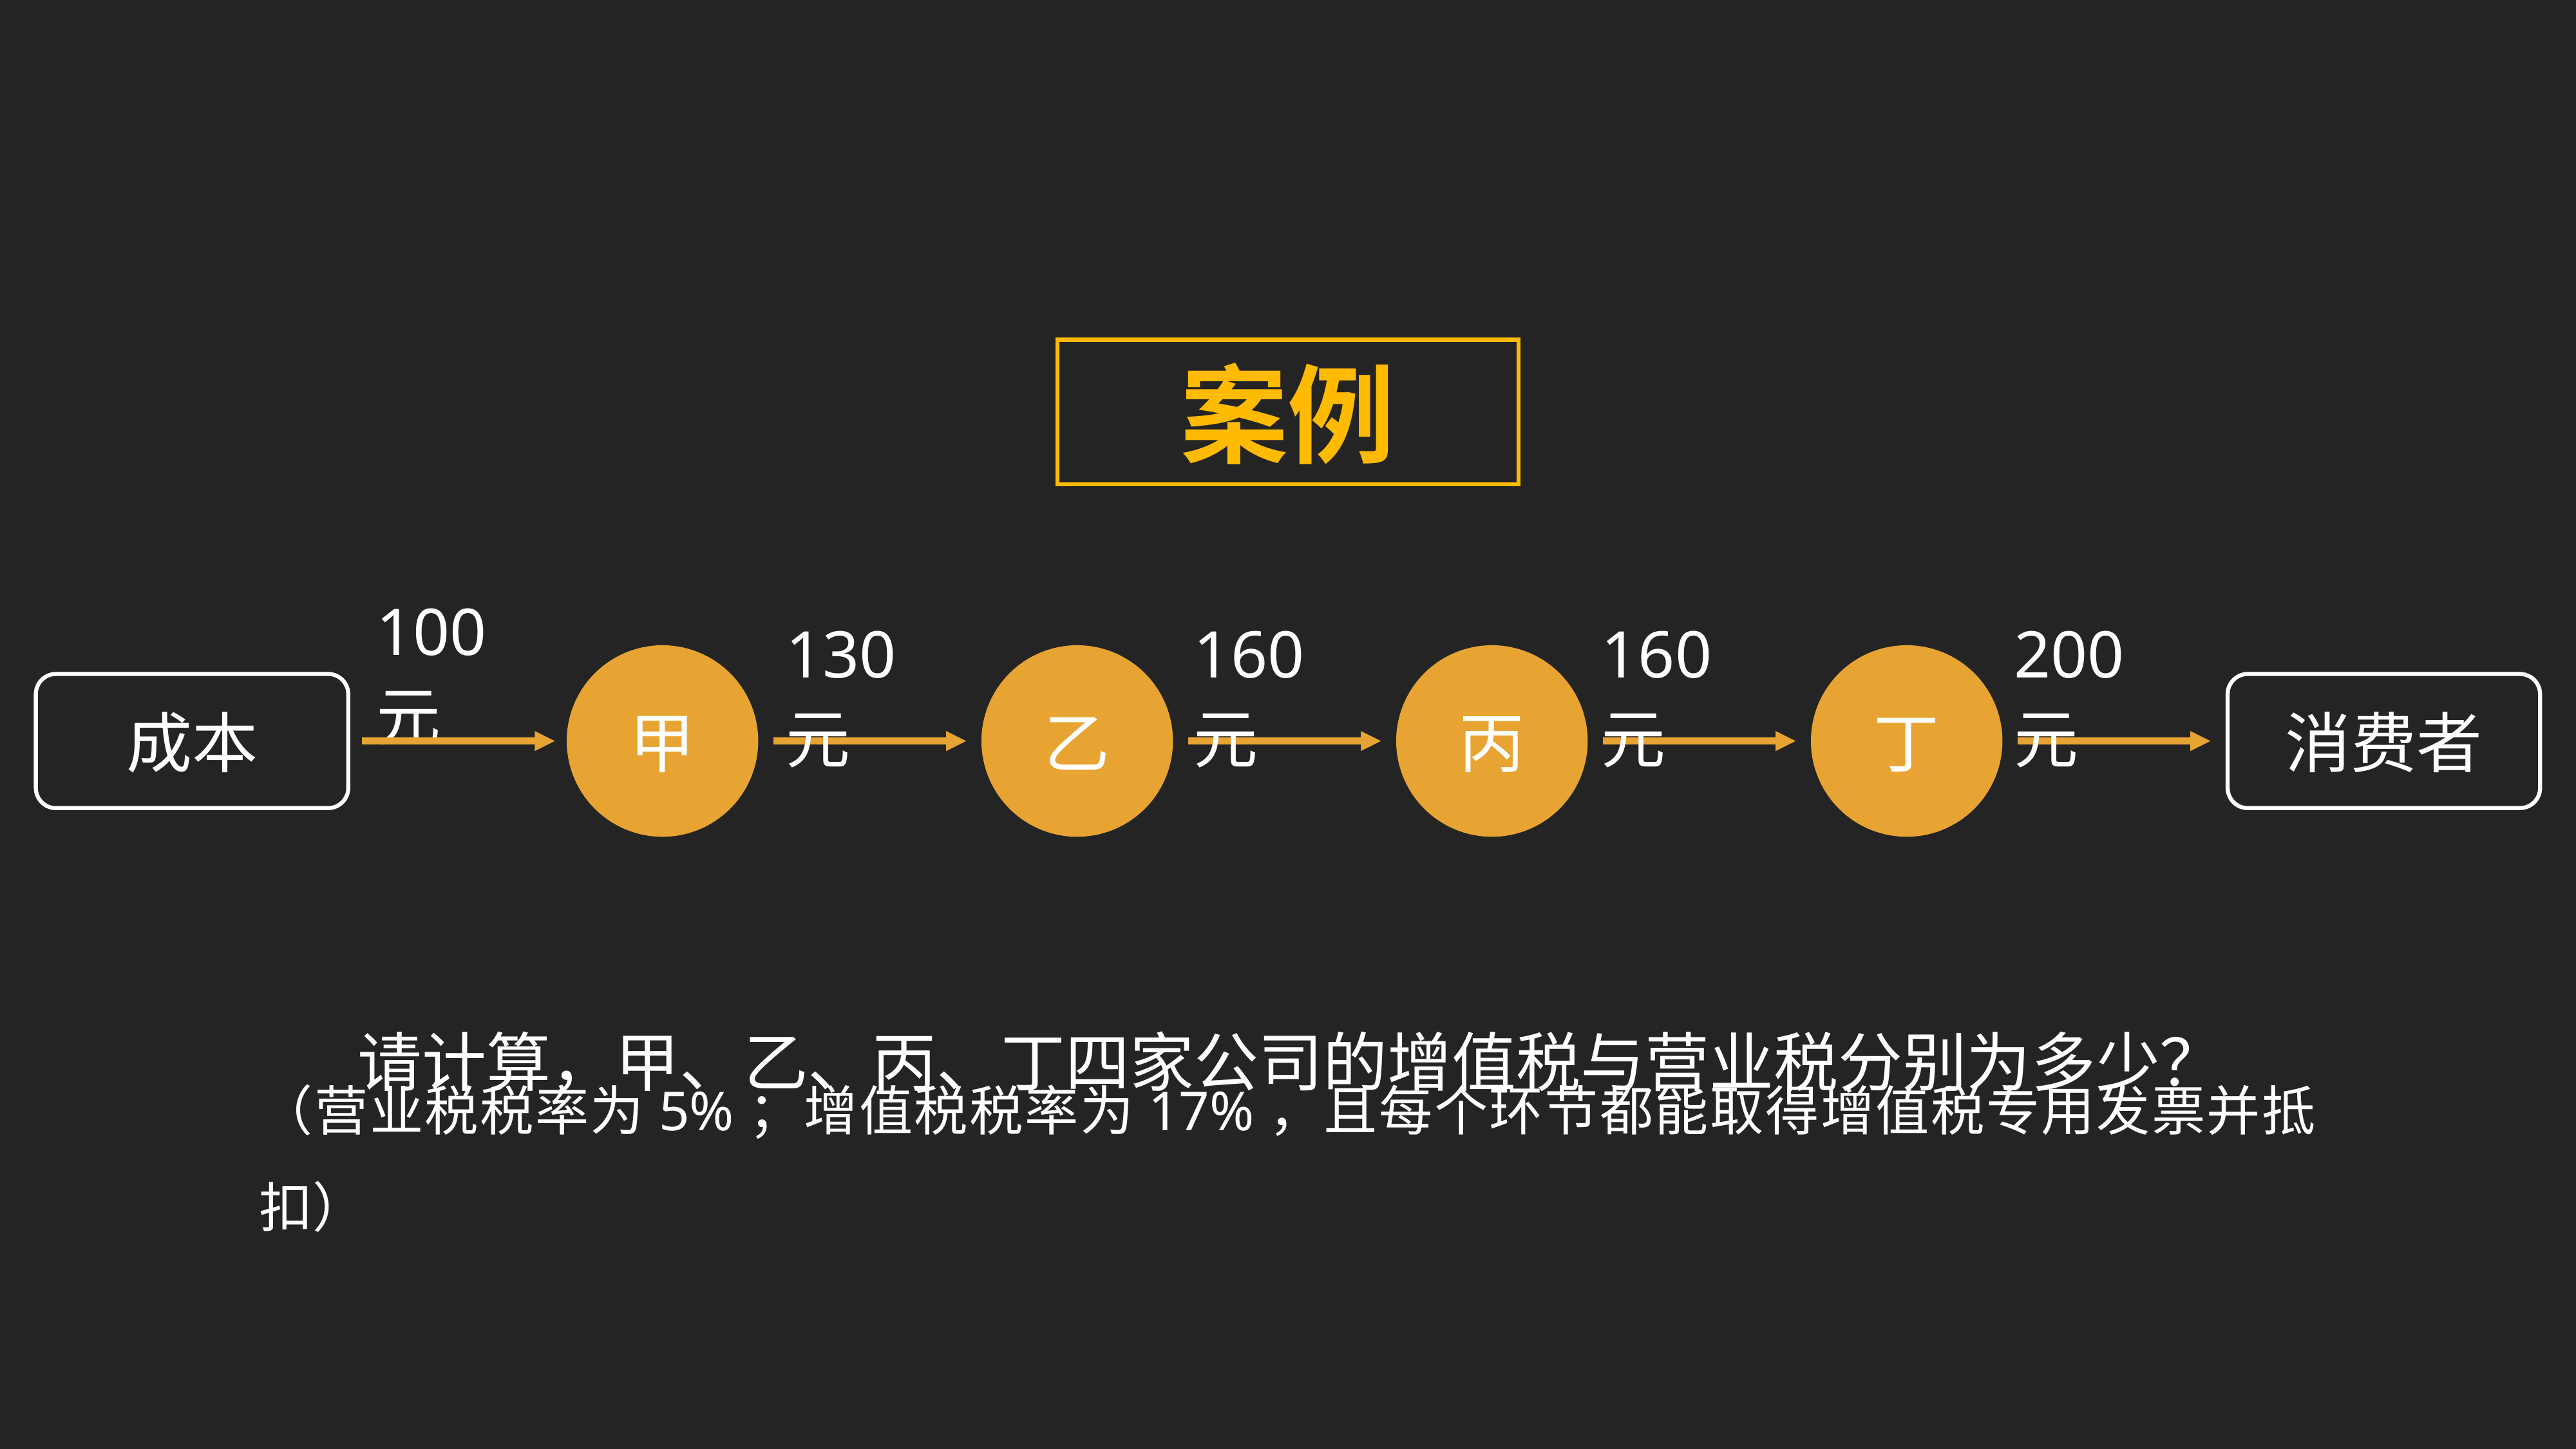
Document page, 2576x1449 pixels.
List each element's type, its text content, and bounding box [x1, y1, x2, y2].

text_box [362, 737, 555, 745]
text_box 200元 [2008, 642, 2195, 739]
text_box 成本 [35, 674, 348, 808]
text_box 丁 [1810, 645, 2003, 837]
text_box （营业税税率为5%；增值税税率为17%，且每个环节都能取得增值税专用发票并抵扣） [254, 1088, 2322, 1195]
text_box [1057, 339, 1519, 484]
text_box 请计算，甲、乙、丙、丁四家公司的增值税与营业税分别为多少？ [73, 977, 2510, 1104]
text_box [2018, 737, 2211, 745]
text_box 乙 [981, 645, 1173, 837]
text_box 130元 [780, 642, 967, 739]
text_box 160元 [1596, 642, 1783, 739]
text_box 160元 [1188, 642, 1375, 739]
text_box [773, 739, 967, 745]
text_box 甲 [566, 645, 759, 837]
text_box [1603, 737, 1796, 745]
text_box [1188, 738, 1381, 745]
text_box 消费者 [2228, 674, 2541, 808]
text_box 100元 [371, 620, 557, 716]
text_box 案例 [1173, 340, 1403, 484]
text_box 丙 [1396, 645, 1588, 837]
